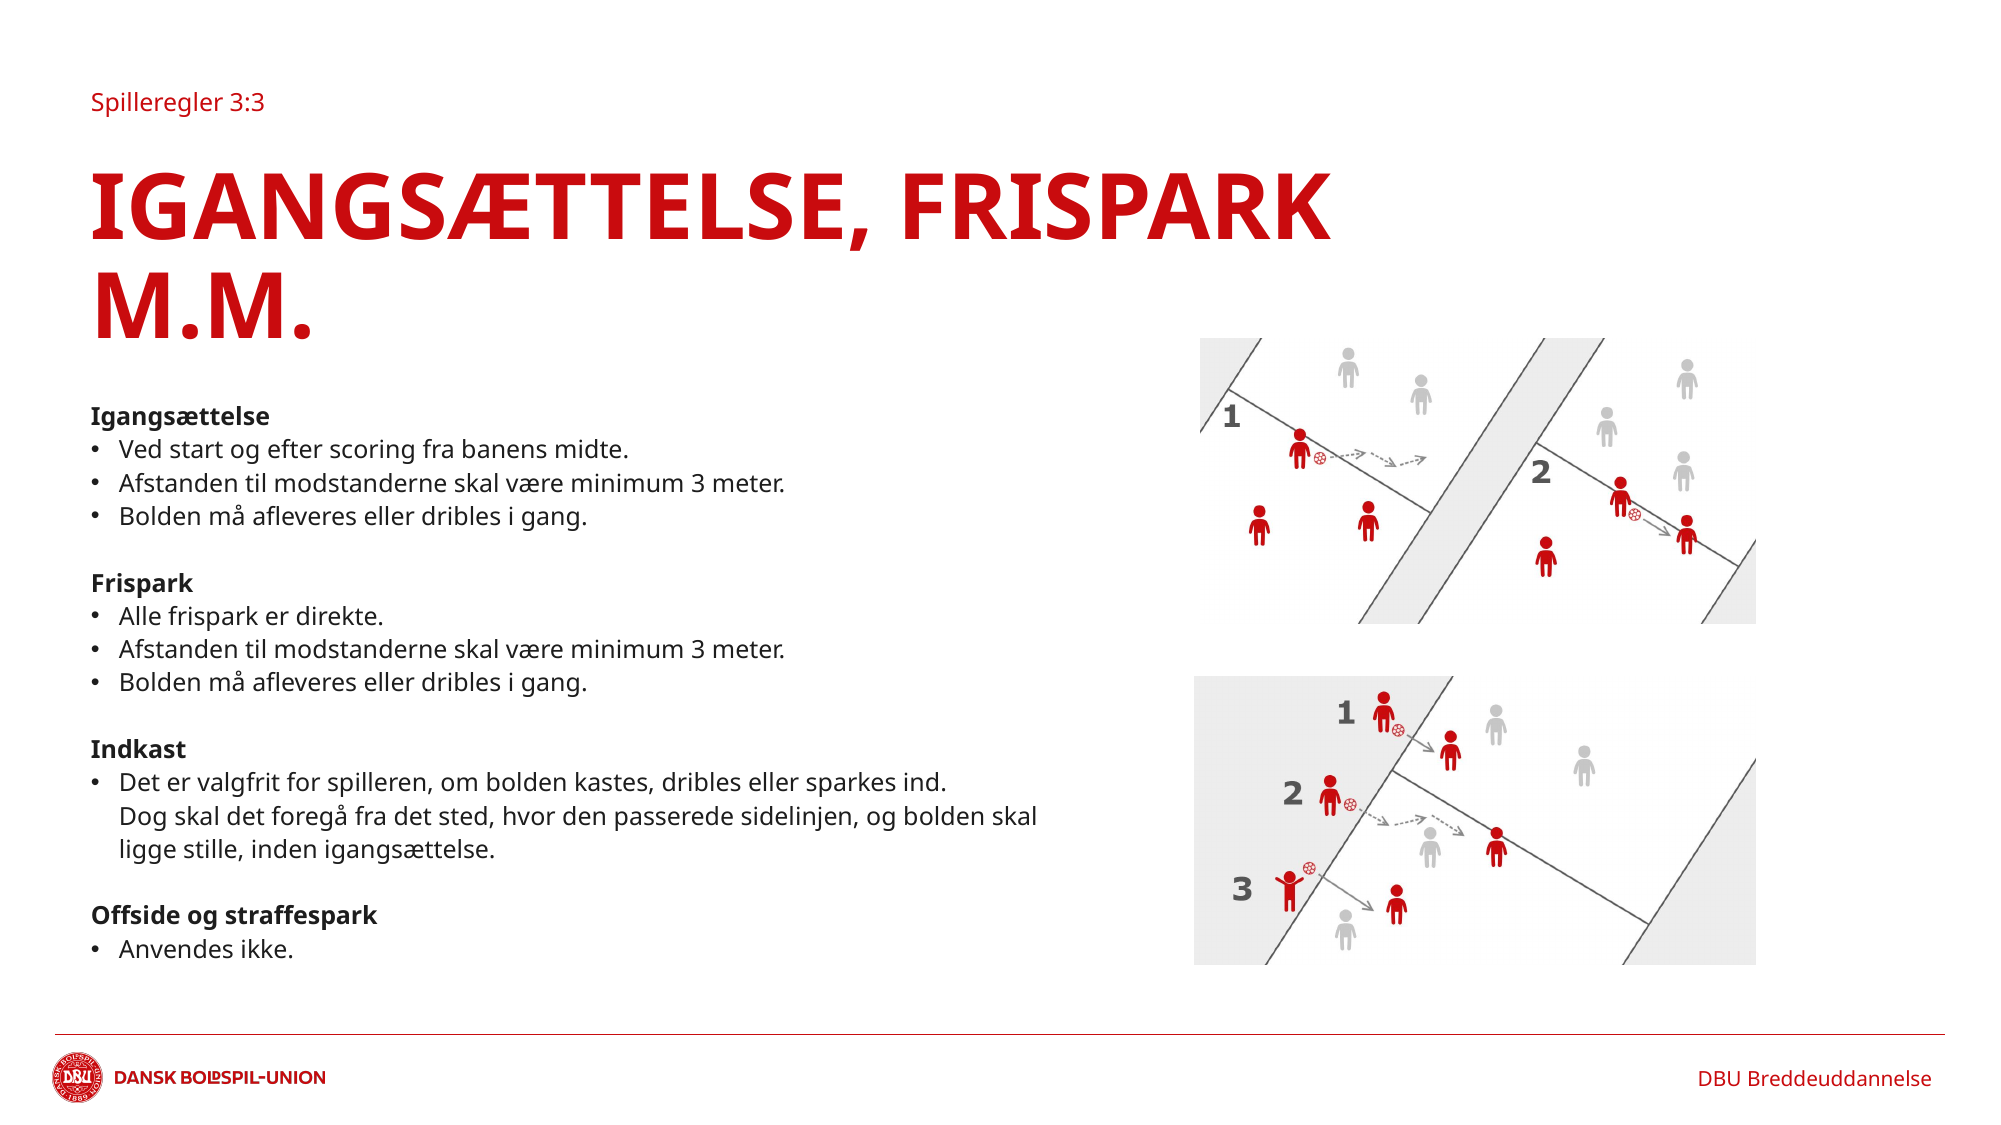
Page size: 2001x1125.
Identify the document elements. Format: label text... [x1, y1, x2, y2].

picture [1194, 676, 1756, 965]
list Igangsættelse, frispark m.m. [90, 160, 1473, 339]
list Spilleregler 3:3 [90, 90, 528, 120]
picture [1200, 338, 1756, 624]
list Igangsættelse Ved start og efter scoring fra banens midte. Afstanden til modstanderne skal være minimum 3 meter. Bolden må afleveres eller dribles i gang. Frispark Alle frispark er direkte. Afstanden til modstanderne skal være minimum 3 meter. Bolden må afleveres eller dribles i gang. Indkast Det er valgfrit for spilleren, om bolden kastes, dribles eller sparkes ind. Dog skal det foregå fra det sted, hvor den passerede sidelinjen, og bolden skal ligge stille, inden igangsættelse. Offside og straffespark Anvendes ikke. [90, 397, 1048, 976]
picture [52, 1052, 325, 1103]
